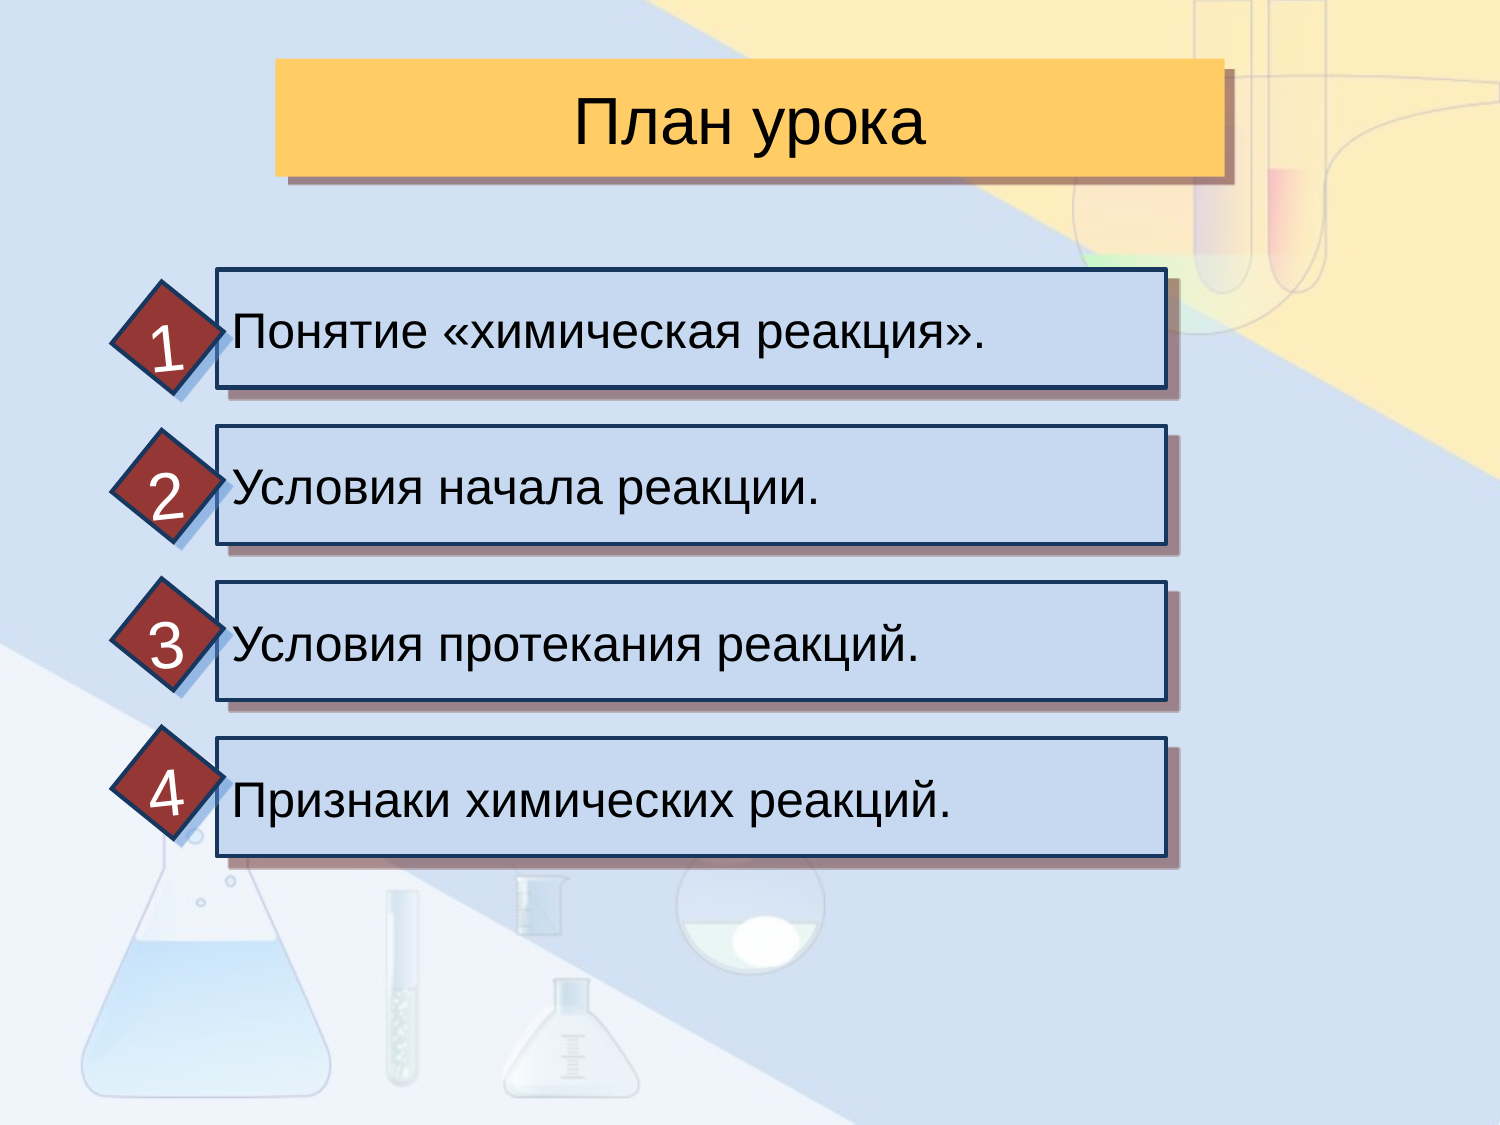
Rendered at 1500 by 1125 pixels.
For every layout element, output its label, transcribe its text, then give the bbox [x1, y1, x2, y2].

text_box Признаки химических реакций. [215, 736, 1168, 858]
text_box Условия протекания реакций. [215, 580, 1168, 702]
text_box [111, 577, 225, 691]
text_box Условия начала реакции. [215, 424, 1168, 546]
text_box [111, 429, 225, 543]
text_box Понятие «химическая реакция». [215, 267, 1168, 390]
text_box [111, 280, 225, 394]
text_box План урока [273, 56, 1227, 179]
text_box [111, 726, 225, 840]
